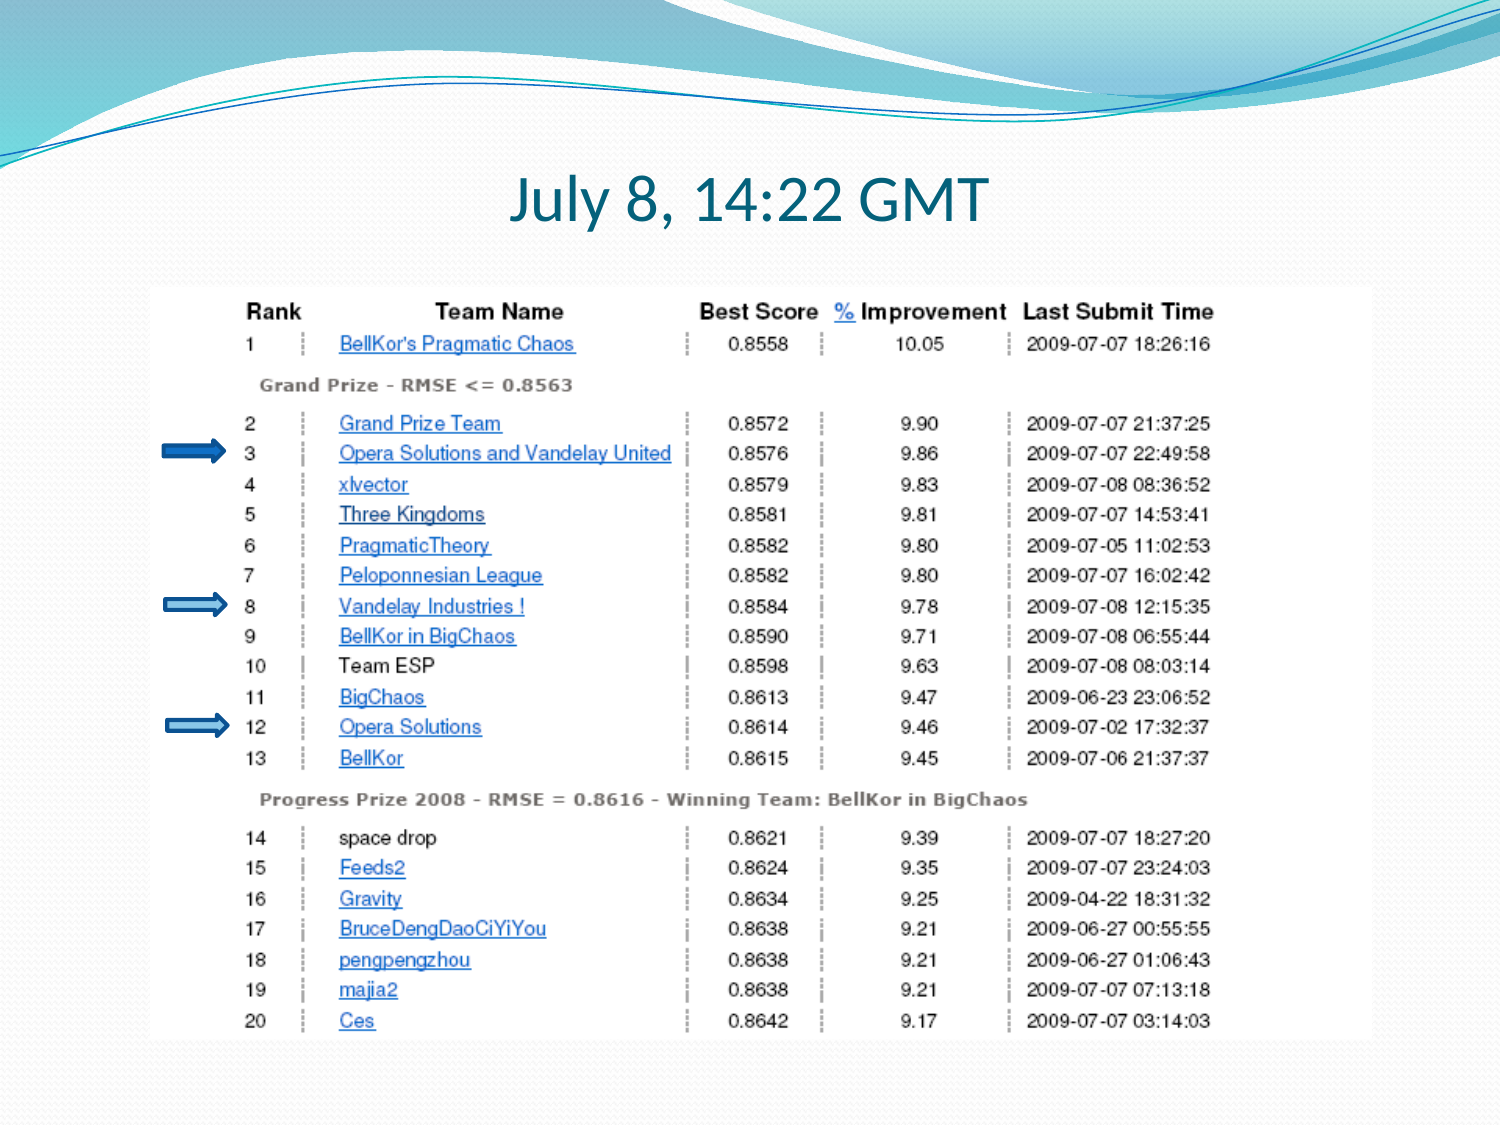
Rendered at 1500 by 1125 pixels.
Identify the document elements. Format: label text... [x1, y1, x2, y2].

title July 8, 14:22 GMT [75, 162, 1425, 235]
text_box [149, 287, 1372, 1040]
